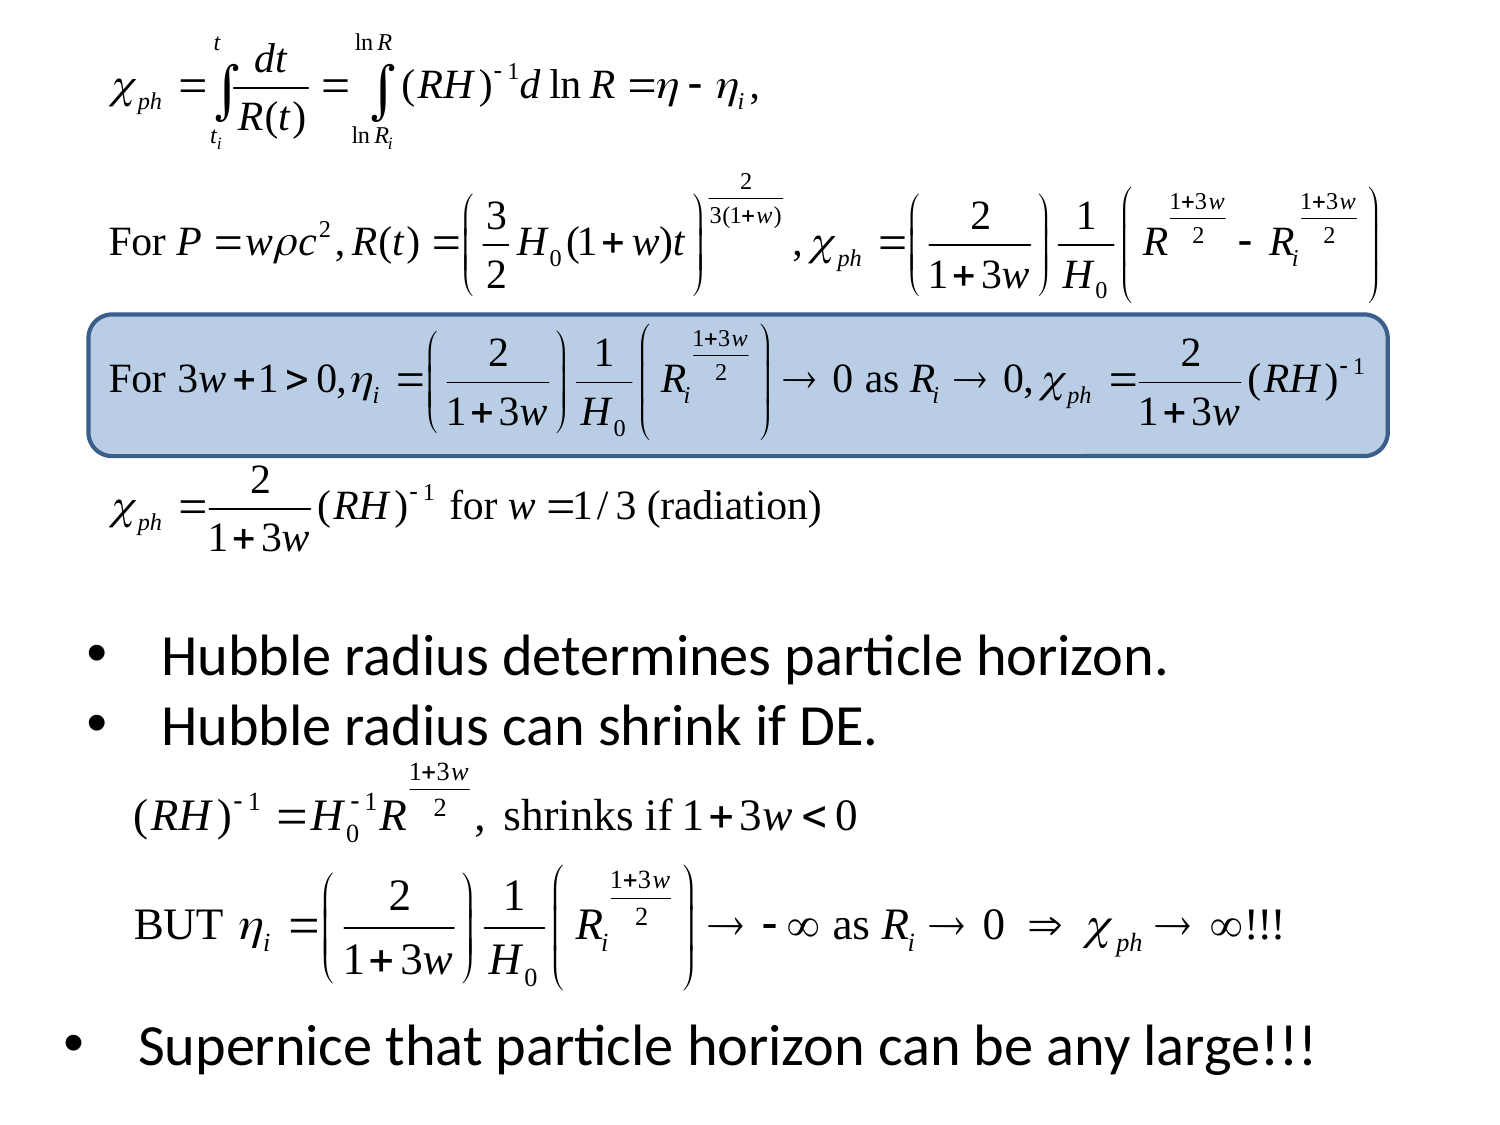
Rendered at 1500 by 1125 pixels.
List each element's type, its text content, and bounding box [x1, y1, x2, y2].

text_box [86, 318, 96, 453]
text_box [102, 21, 1388, 563]
text_box Hubble radius determines particle horizon. Hubble radius can shrink if DE. [71, 609, 1184, 765]
text_box Supernice that particle horizon can be any large!!! [48, 999, 1334, 1085]
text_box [126, 751, 1289, 1000]
